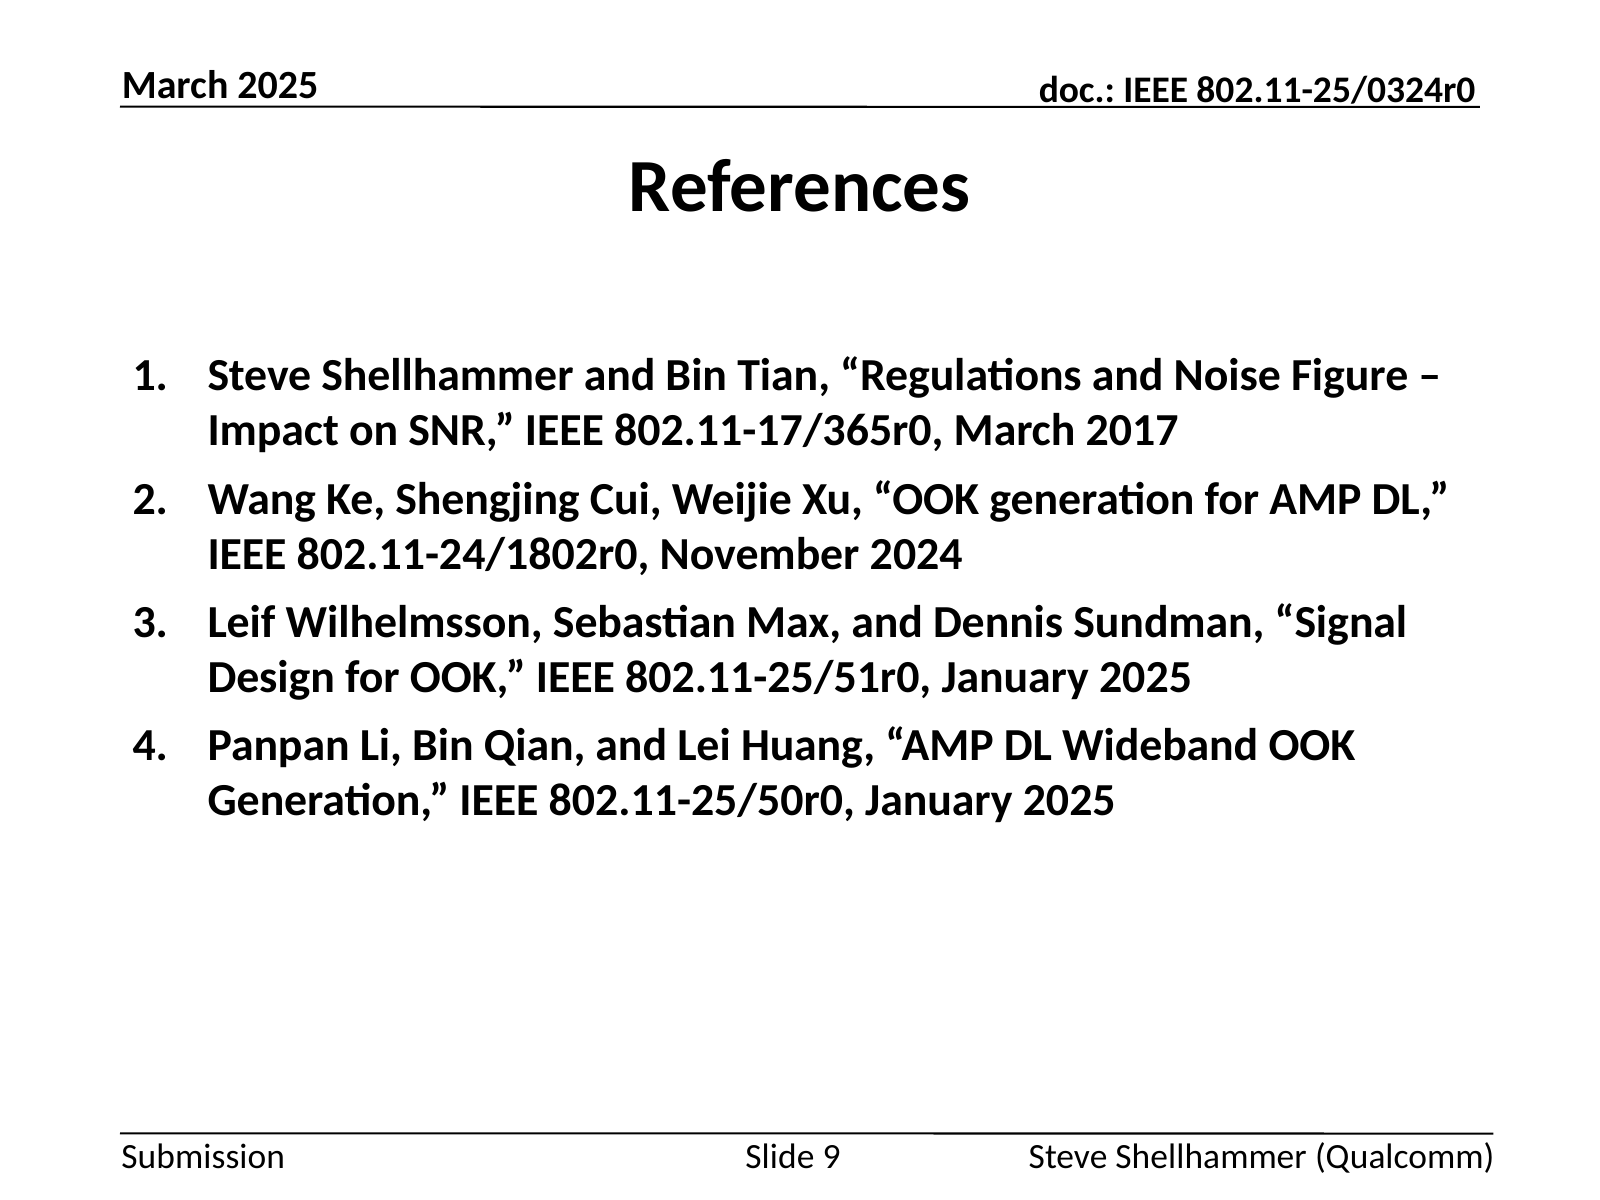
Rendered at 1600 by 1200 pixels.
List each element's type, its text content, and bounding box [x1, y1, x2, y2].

slide_number Slide 9 [733, 1132, 854, 1197]
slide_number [121, 58, 451, 107]
list Steve Shellhammer and Bin Tian, “Regulations and Noise Figure – Impact on SNR,” IEEE 802.11-17/365r0, March 2017 Wang Ke, Shengjing Cui, Weijie Xu, “OOK generation for AMP DL,” IEEE 802.11-24/1802r0, November 2024 Leif Wilhelmsson, Sebastian Max, and Dennis Sundman, “Signal Design for OOK,” IEEE 802.11-25/51r0, January 2025 Panpan Li, Bin Qian, and Lei Huang, “AMP DL Wideband OOK Generation,” IEEE 802.11-25/50r0, January 2025 [117, 337, 1478, 1076]
footer Steve Shellhammer (Qualcomm) [937, 1132, 1495, 1174]
title References [119, 112, 1480, 251]
